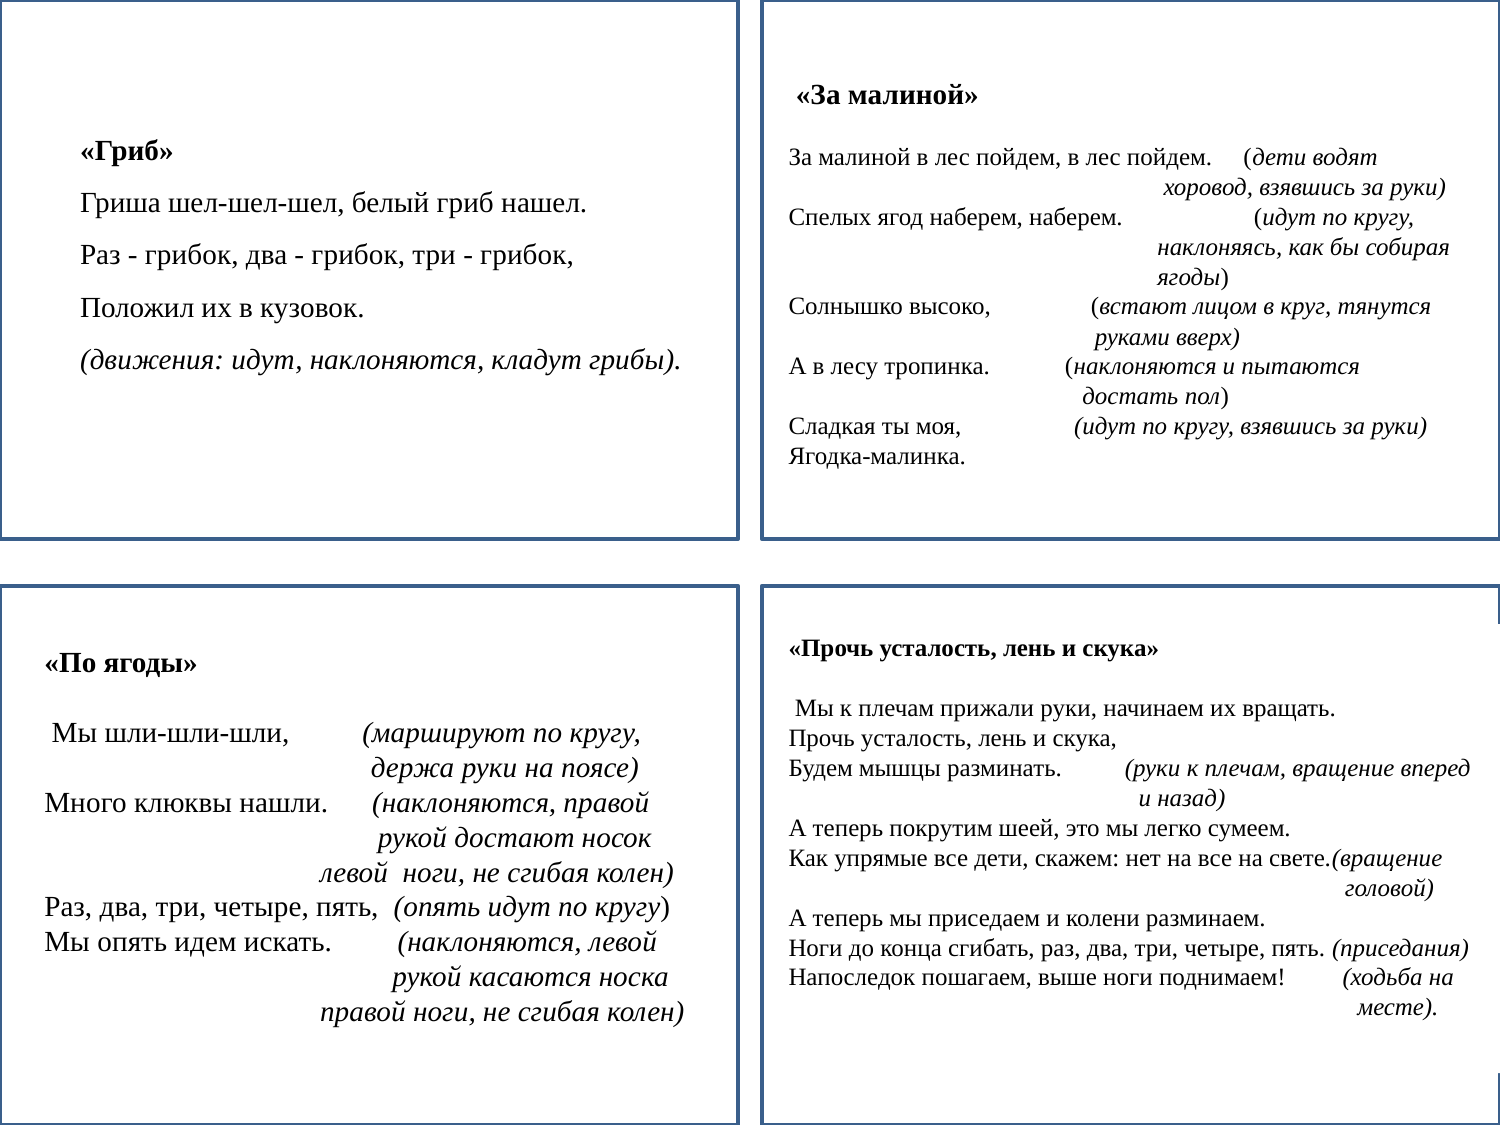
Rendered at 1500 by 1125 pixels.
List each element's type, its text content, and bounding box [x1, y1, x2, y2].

text_box [0, 584, 740, 1125]
text_box «Прочь усталость, лень и скука» Мы к плечам прижали руки, начинаем их вращать. Прочь усталость, лень и скука, Будем мышцы разминать. (руки к плечам, вращение вперед и назад) А теперь покрутим шеей, это мы легко сумеем. Как упрямые все дети, скажем: нет на все на свете.(вращение головой) А теперь мы приседаем и колени разминаем. Ноги до конца сгибать, раз, два, три, четыре, пять. (приседания) Напоследок пошагаем, выше ноги поднимаем! (ходьба на месте). [773, 624, 1500, 1074]
text_box «За малиной» За малиной в лес пойдем, в лес пойдем. (дети водят хоровод, взявшись за руки) Спелых ягод наберем, наберем. (идут по кругу, наклоняясь, как бы собирая ягоды) Солнышко высоко, (встают лицом в круг, тянутся руками вверх) А в лесу тропинка. (наклоняются и пытаются достать пол) Сладкая ты моя, (идут по кругу, взявшись за руки) Ягодка-малинка. [773, 67, 1471, 523]
text_box [760, 584, 1500, 1125]
text_box [0, 0, 740, 541]
text_box [760, 0, 1500, 541]
text_box «Гриб» Гриша шел-шел-шел, белый гриб нашел. Раз - грибок, два - грибок, три - грибок, Положил их в кузовок. (движения: идут, наклоняются, кладут грибы). [64, 106, 703, 384]
text_box «По ягоды» Мы шли-шли-шли, (маршируют по кругу, держа руки на поясе) Много клюквы нашли. (наклоняются, правой рукой достают носок левой ноги, не сгибая колен) Раз, два, три, четыре, пять, (опять идут по кругу) Мы опять идем искать. (наклоняются, левой рукой касаются носка правой ноги, не сгибая колен) [29, 635, 715, 1036]
